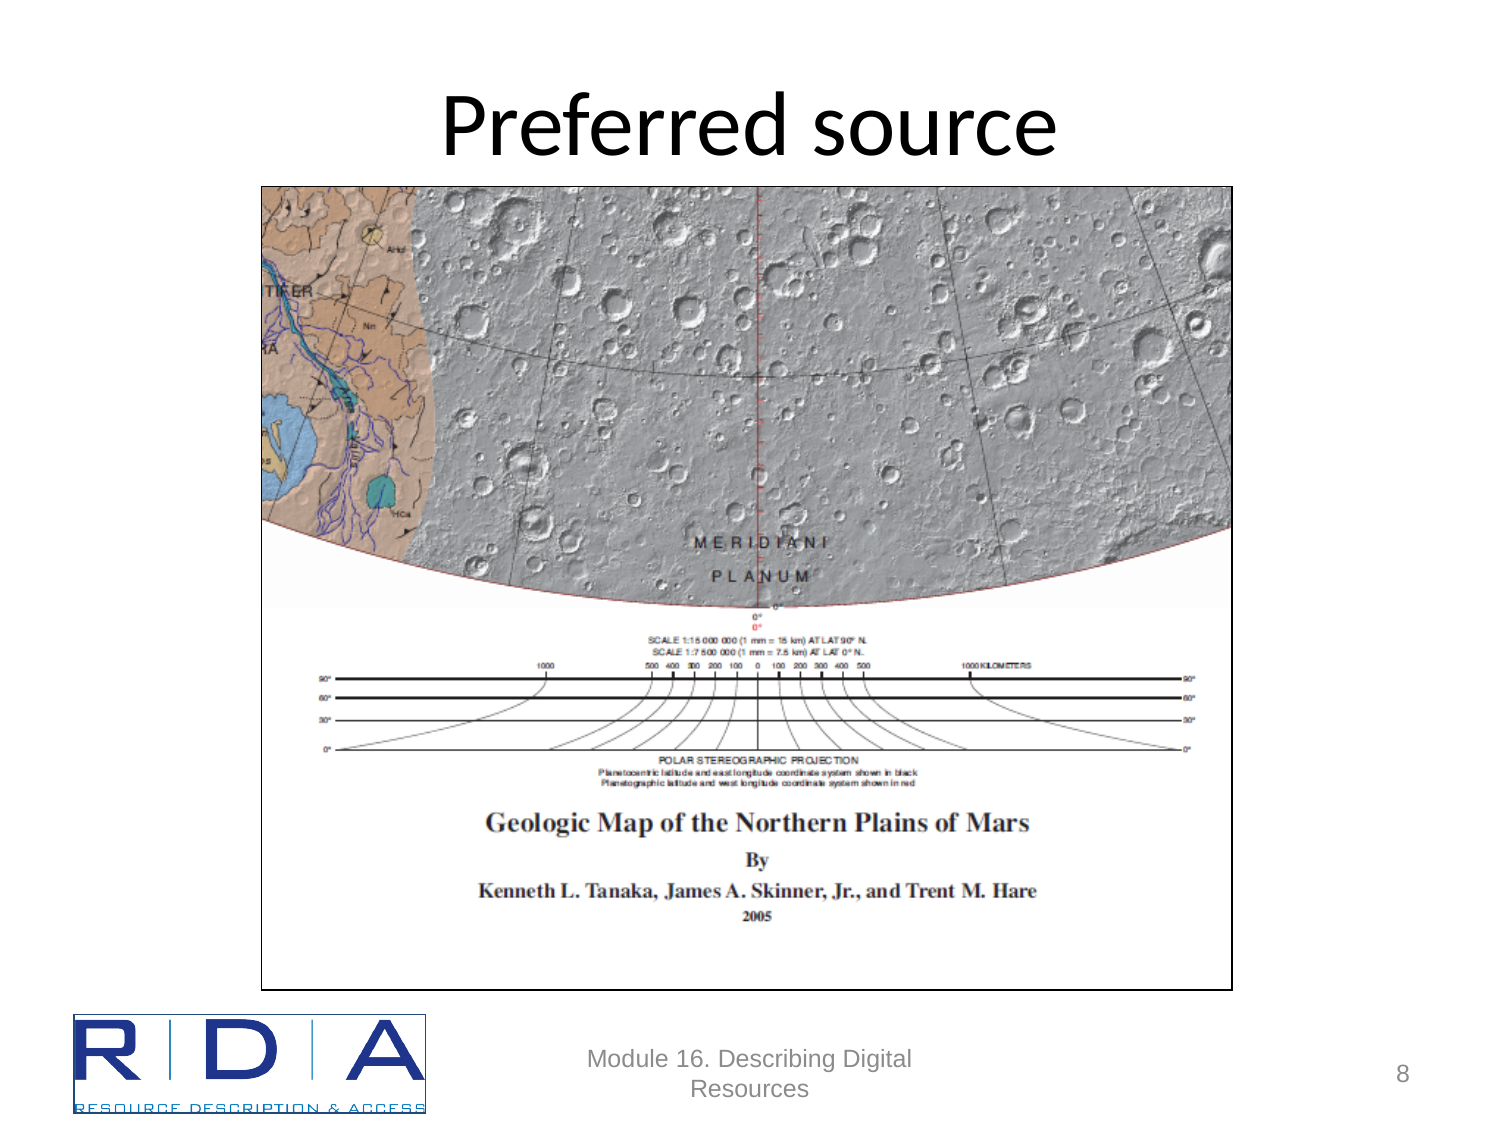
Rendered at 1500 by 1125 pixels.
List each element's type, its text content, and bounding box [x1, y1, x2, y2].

slide_number 8 [1074, 1042, 1425, 1103]
picture [262, 187, 1232, 990]
picture [75, 1015, 425, 1112]
title Preferred source [75, 24, 1425, 213]
footer Module 16. Describing Digital Resources [512, 1042, 988, 1103]
